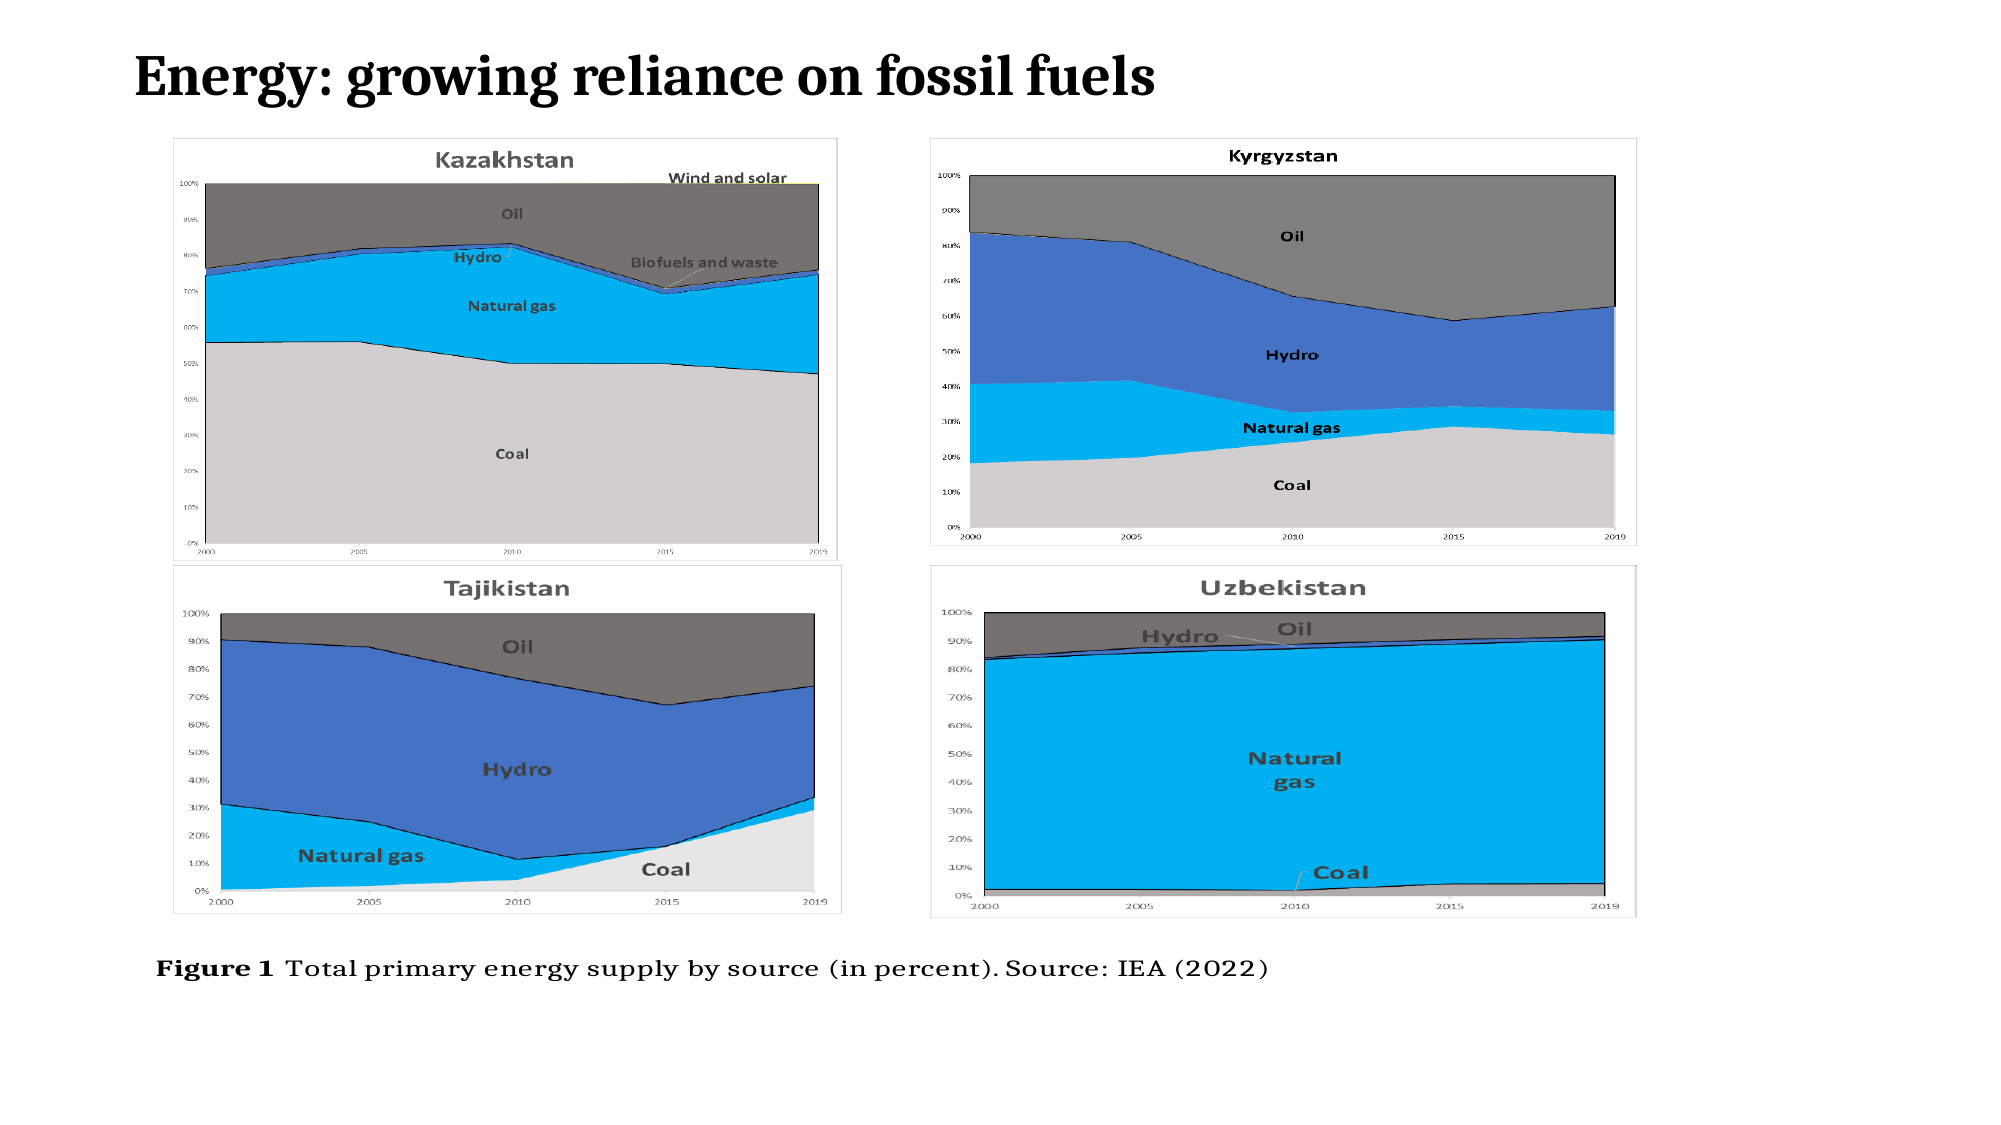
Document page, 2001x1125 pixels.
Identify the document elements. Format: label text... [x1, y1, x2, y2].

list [155, 137, 1671, 988]
title Energy: growing reliance on fossil fuels [119, 0, 1845, 186]
